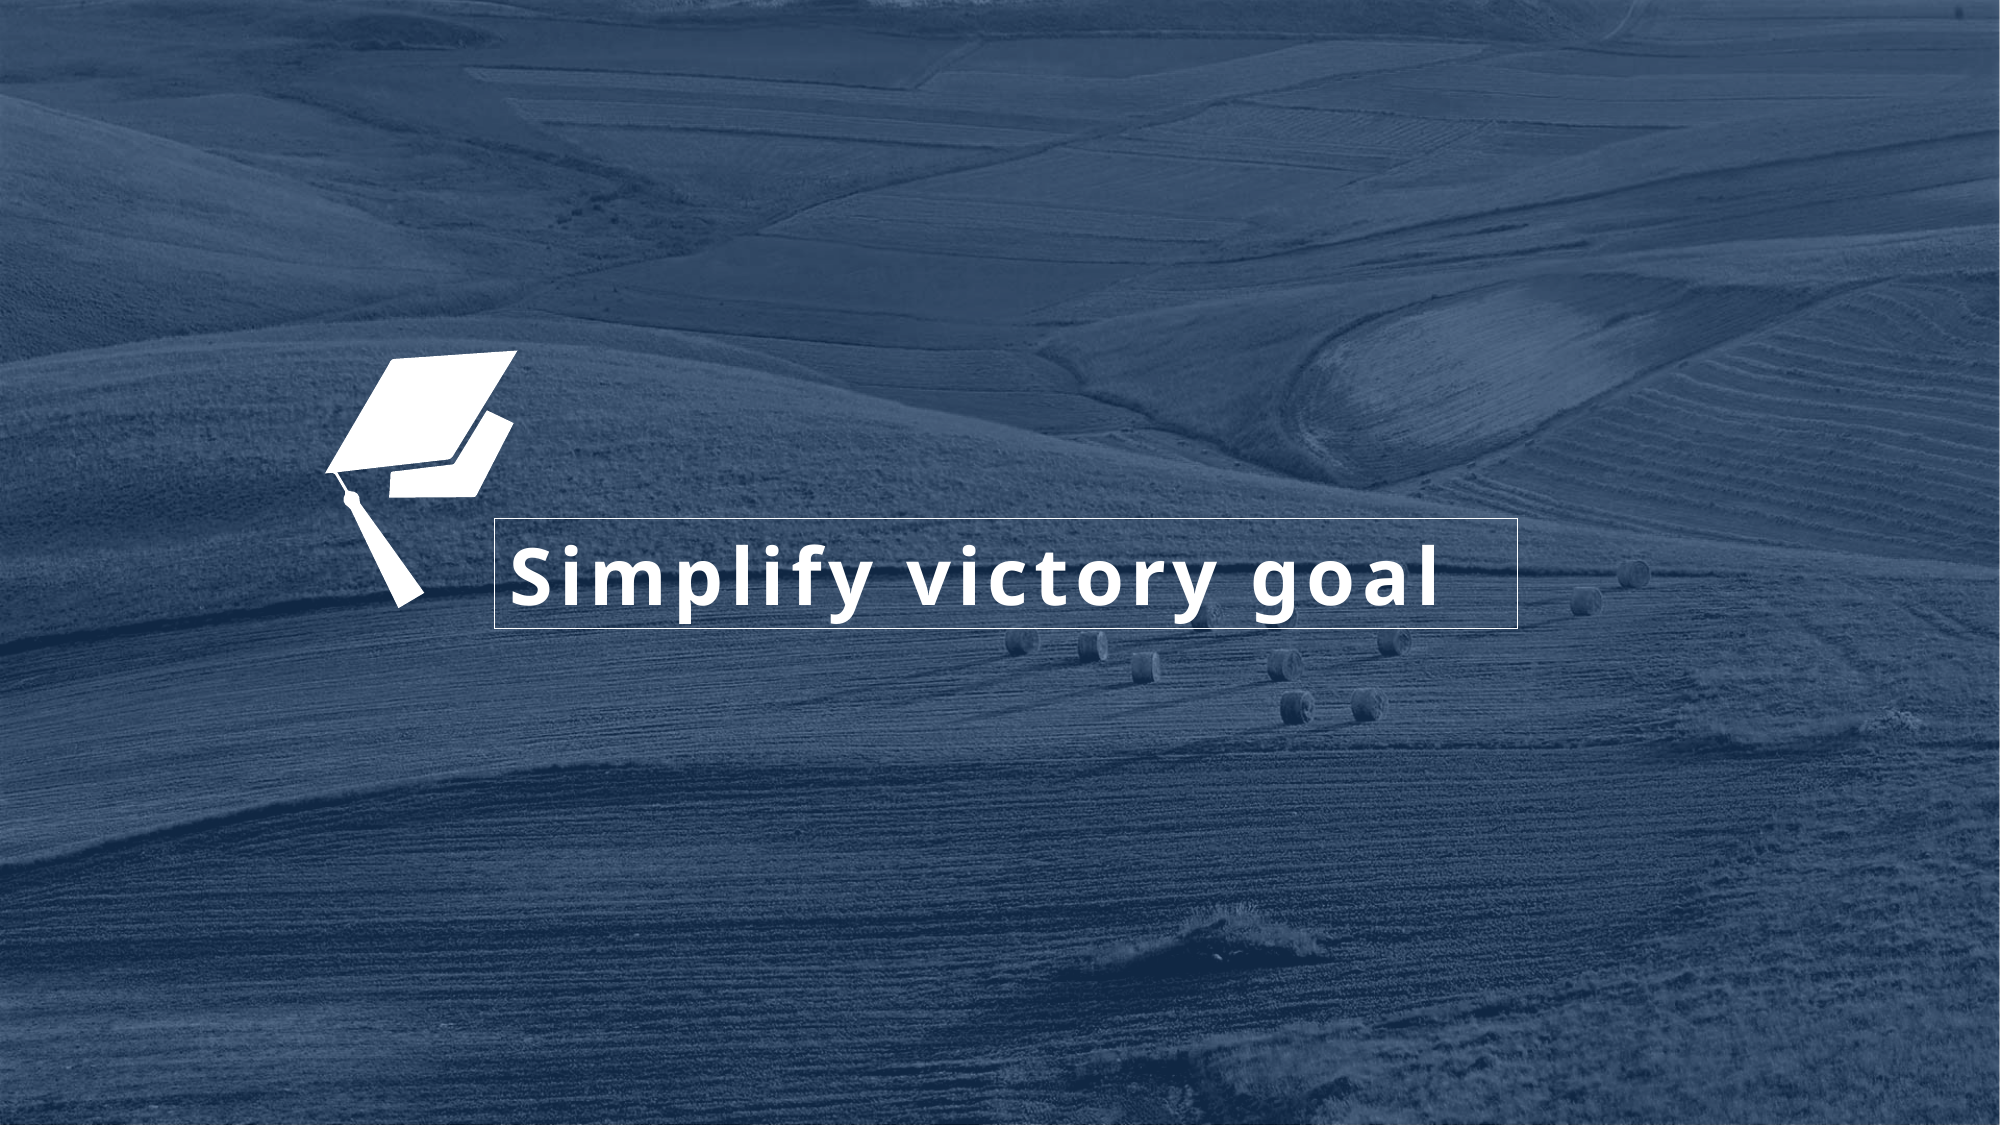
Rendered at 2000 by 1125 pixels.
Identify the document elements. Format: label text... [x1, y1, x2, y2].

text_box Simplify victory goal [494, 518, 1518, 629]
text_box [326, 345, 561, 565]
